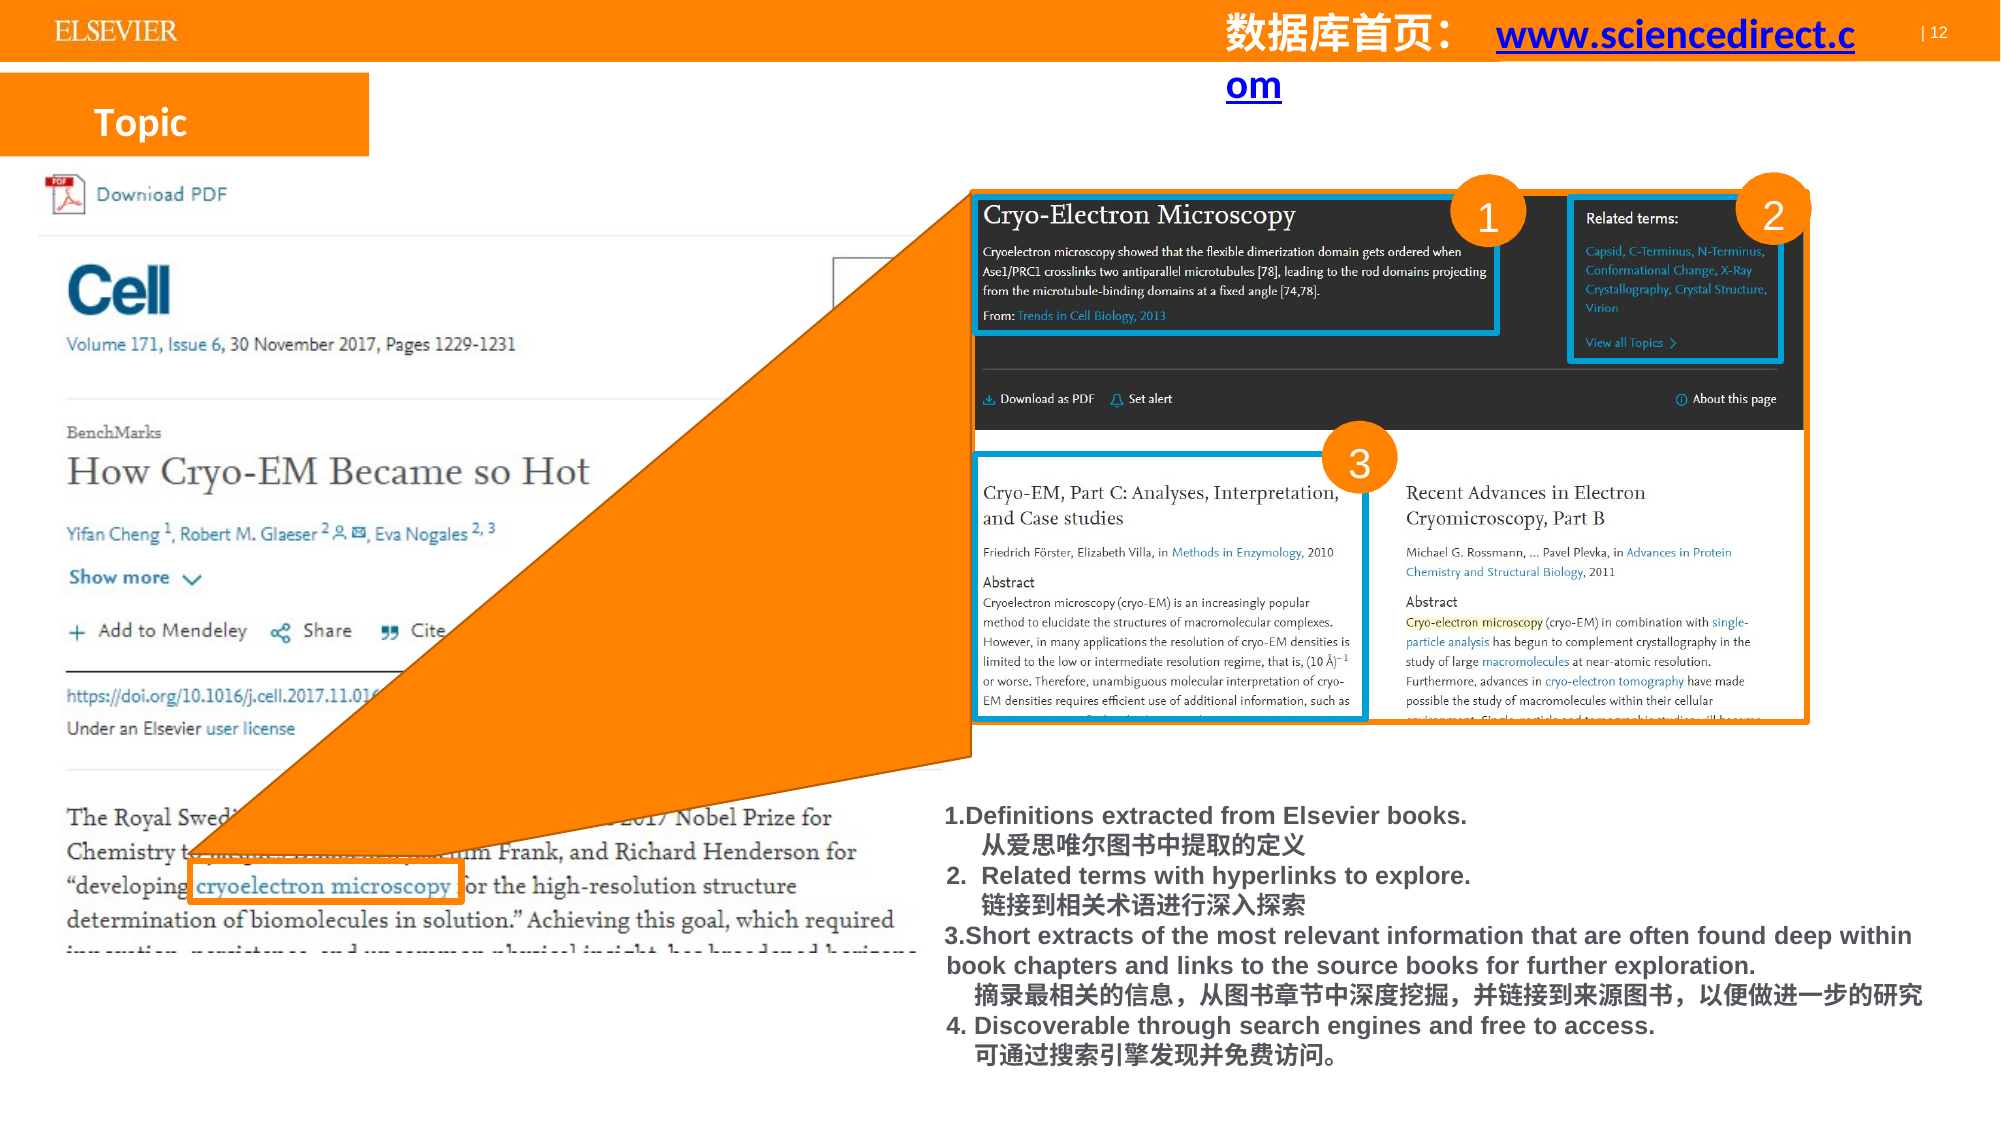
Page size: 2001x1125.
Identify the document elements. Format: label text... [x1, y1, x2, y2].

text_box Definitions extracted from Elsevier books. 从爱思唯尔图书中提取的定义 Related terms with hyperlinks to explore. 链接到相关术语进行深入探索 Short extracts of the most relevant information that are often found deep within book chapters and links to the source books for further exploration. 摘录最相关的信息，从图书章节中深度挖掘，并链接到来源图书，以便做进一步的研究 Discoverable through search engines and free to access. 可通过搜索引擎发现并免费访问。 [944, 799, 1928, 1070]
title 数据库首页： www.sciencedirect.com [98, 6, 1902, 195]
text_box [190, 861, 462, 902]
text_box [188, 195, 971, 857]
text_box 2 [1760, 195, 1788, 239]
text_box Topic Page [91, 95, 278, 196]
text_box [1570, 197, 1782, 362]
text_box [38, 167, 953, 953]
text_box [975, 197, 1498, 333]
text_box [1321, 420, 1398, 494]
text_box [975, 454, 1366, 720]
text_box [1450, 195, 1527, 248]
picture [0, 0, 1500, 62]
text_box | 12 [1918, 21, 1951, 42]
text_box [1735, 195, 1812, 245]
text_box [0, 72, 98, 157]
text_box [971, 195, 1807, 723]
text_box 3 [1346, 437, 1374, 487]
text_box 1 [1474, 195, 1503, 241]
